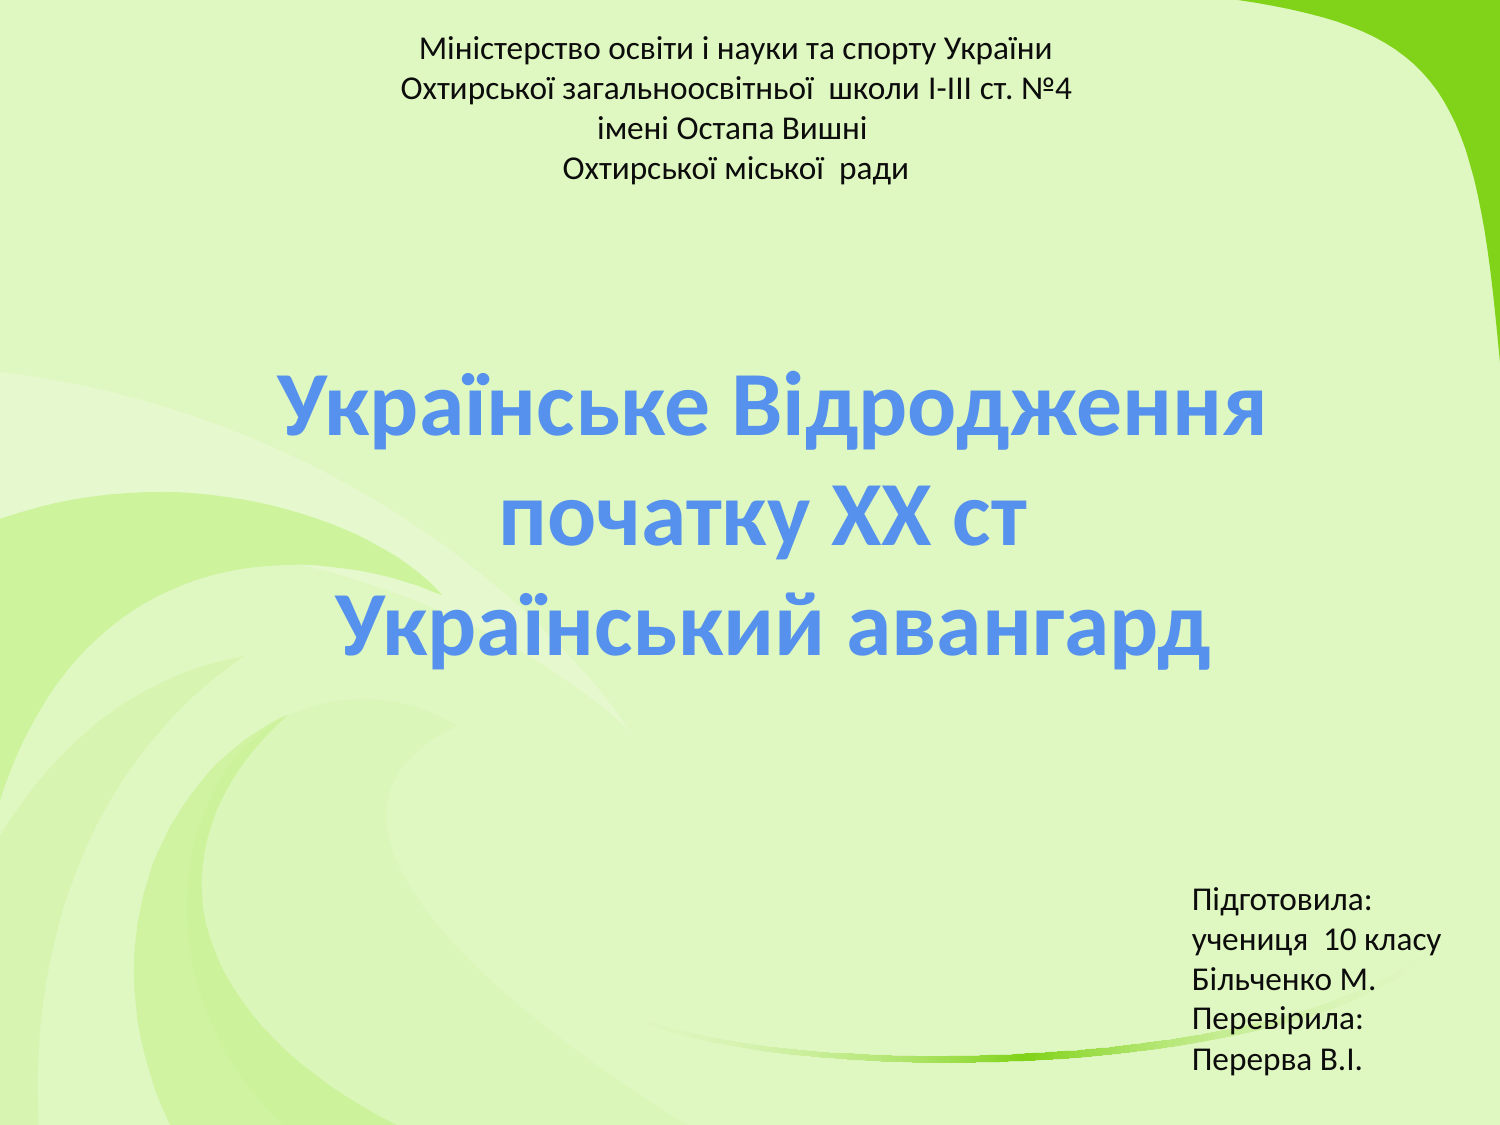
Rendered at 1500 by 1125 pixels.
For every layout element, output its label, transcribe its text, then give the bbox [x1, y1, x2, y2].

text_box Підготовила: учениця 10 класу Більченко М. Перевірила: Перерва В.І. [1177, 869, 1465, 1084]
text_box Міністерство освіти і науки та спорту України Охтирської загальноосвітньої школи I-III ст. №4 імені Остапа Вишні Охтирської міської ради [352, 19, 1121, 194]
text_box Українське Відродження початку XX ст Український авангард [206, 336, 1341, 682]
